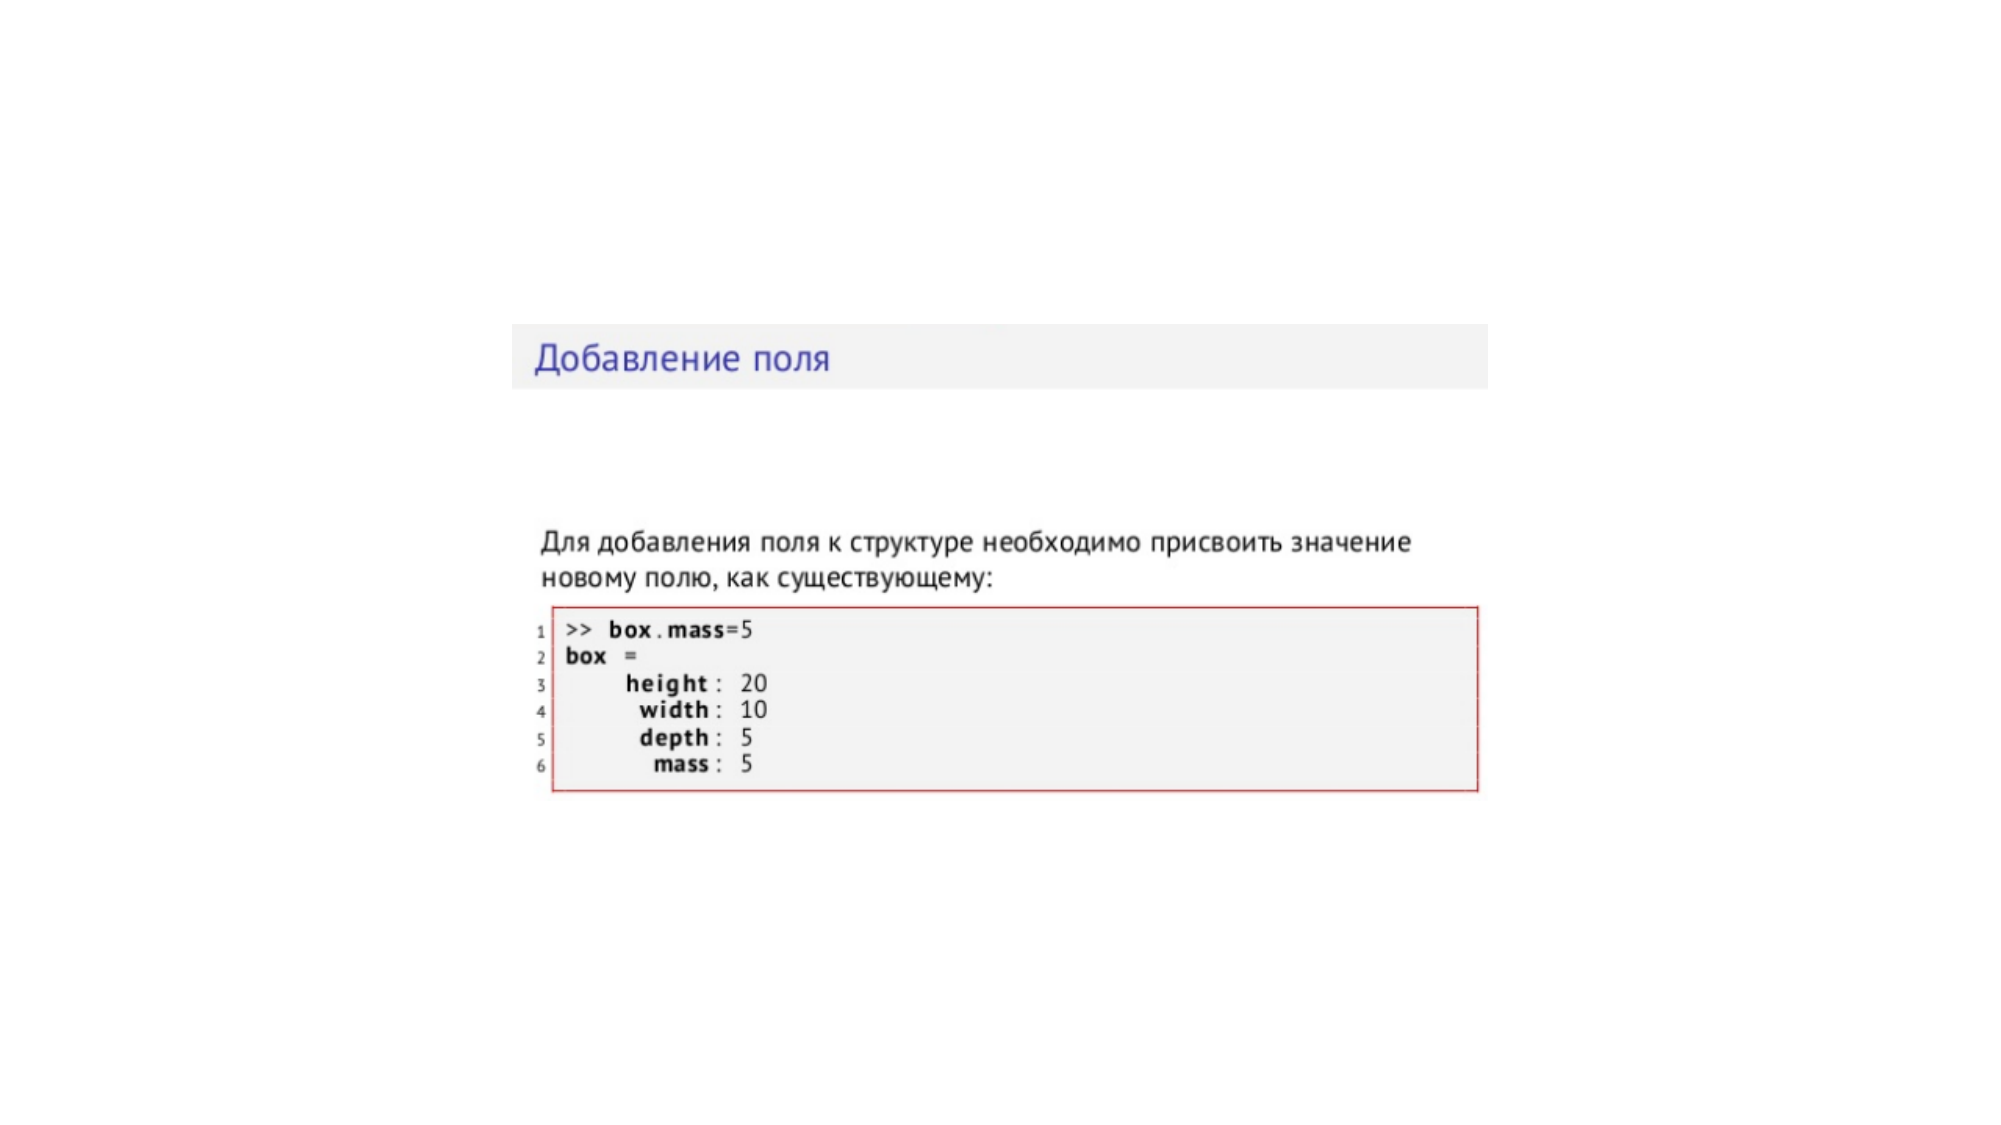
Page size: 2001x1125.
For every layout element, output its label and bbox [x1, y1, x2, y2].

picture [512, 324, 1488, 801]
